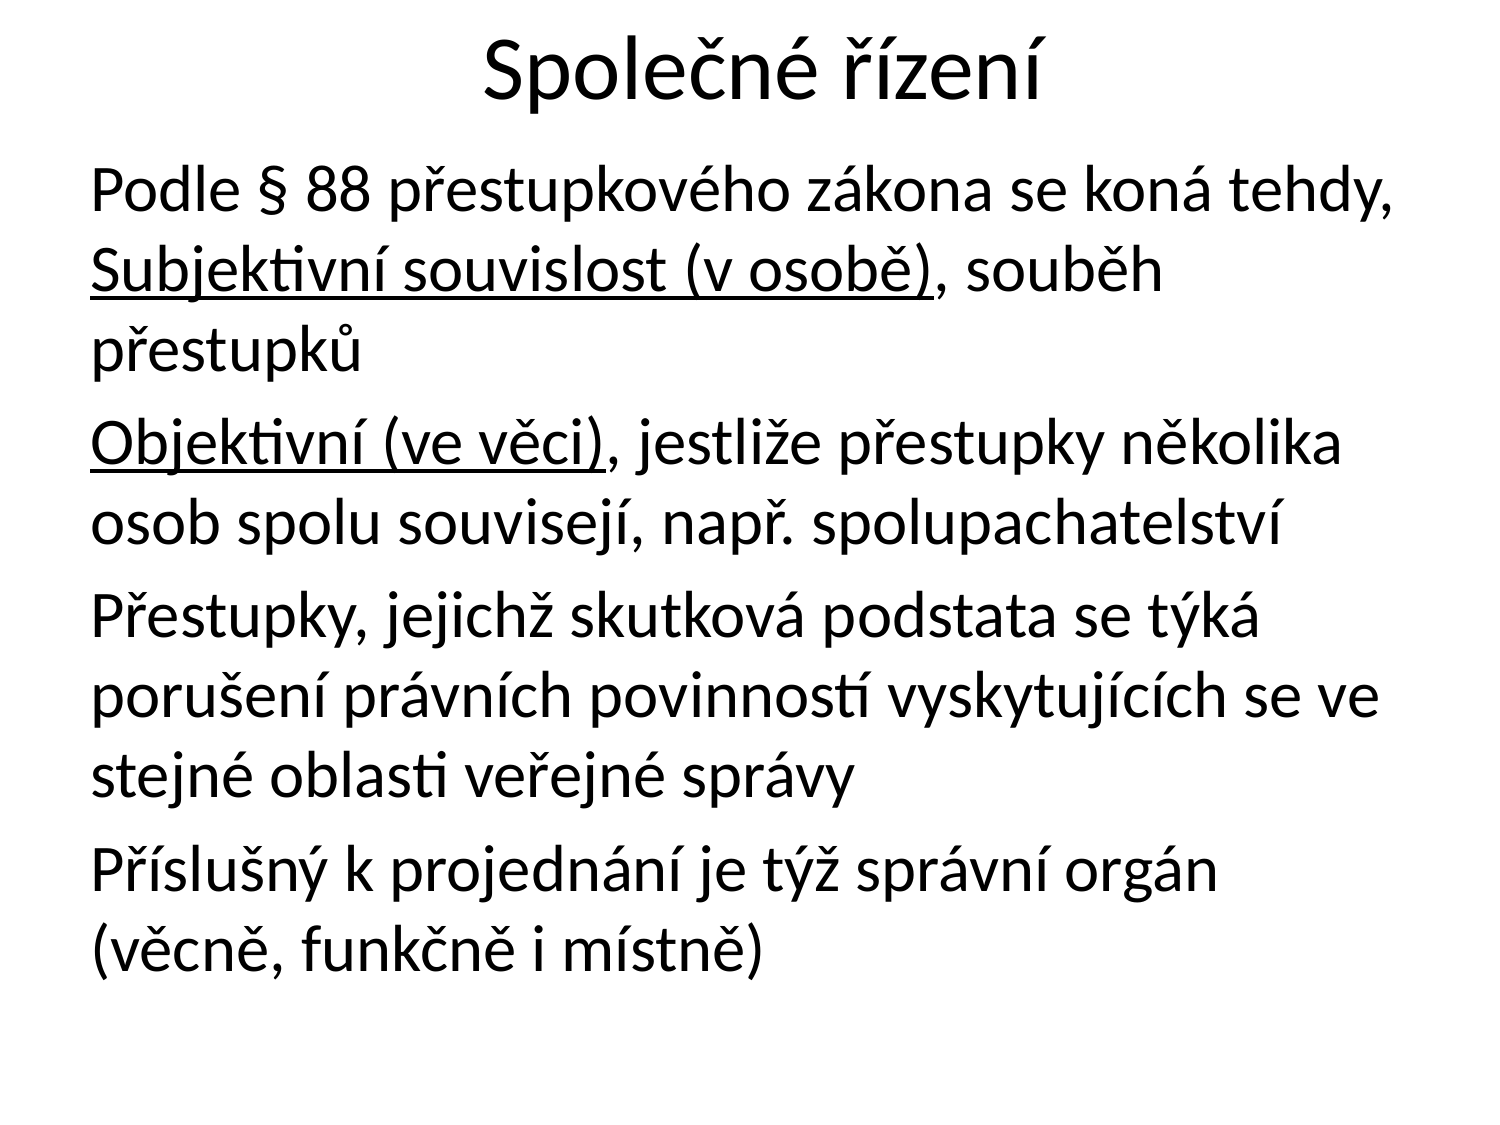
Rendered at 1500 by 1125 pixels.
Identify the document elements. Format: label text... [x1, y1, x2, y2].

list Podle § 88 přestupkového zákona se koná tehdy, Subjektivní souvislost (v osobě), souběh přestupků Objektivní (ve věci), jestliže přestupky několika osob spolu souvisejí, např. spolupachatelství Přestupky, jejichž skutková podstata se týká porušení právních povinností vyskytujících se ve stejné oblasti veřejné správy Příslušný k projednání je týž správní orgán (věcně, funkčně i místně) [75, 137, 1425, 1094]
title Společné řízení [88, 0, 1439, 126]
